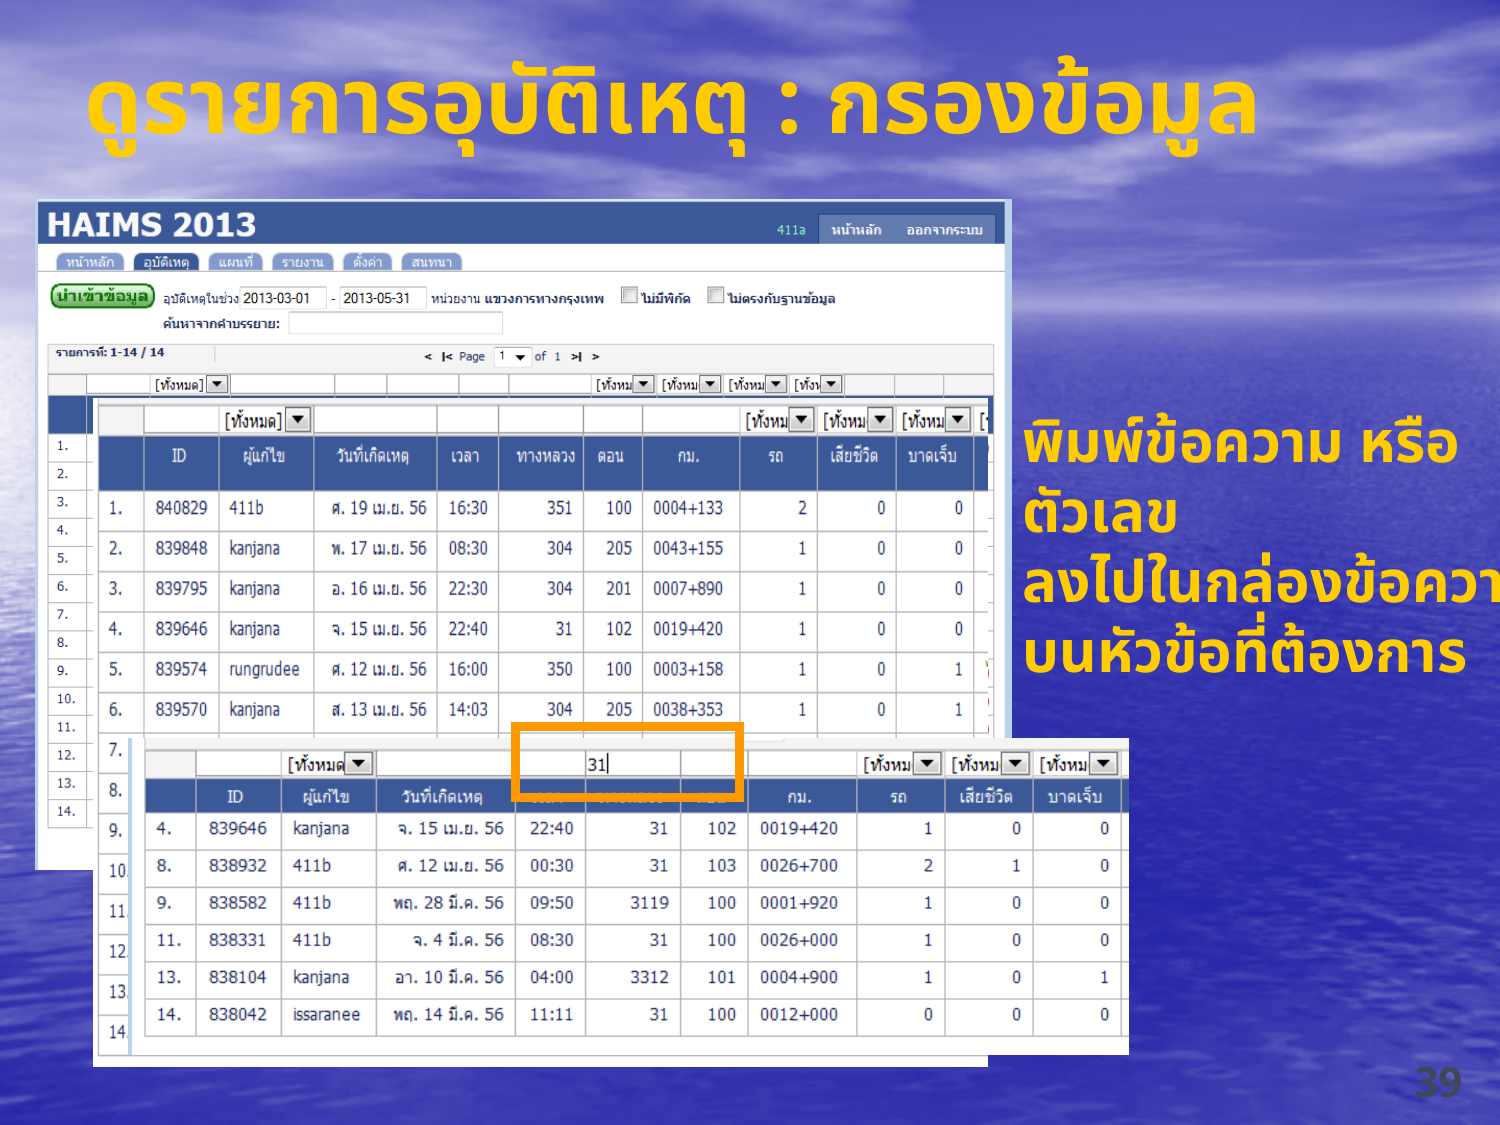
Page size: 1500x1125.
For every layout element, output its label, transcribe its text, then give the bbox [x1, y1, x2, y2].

text_box พิมพ์ข้อความ หรือ ตัวเลข ลงไปในกล่องข้อความ บนหัวข้อที่ต้องการ [1016, 397, 1500, 692]
text_box 39 [1337, 1053, 1463, 1114]
title ดูรายการอุบัติเหตุ : กรองข้อมูล [76, 26, 1306, 169]
picture [34, 198, 1130, 1067]
